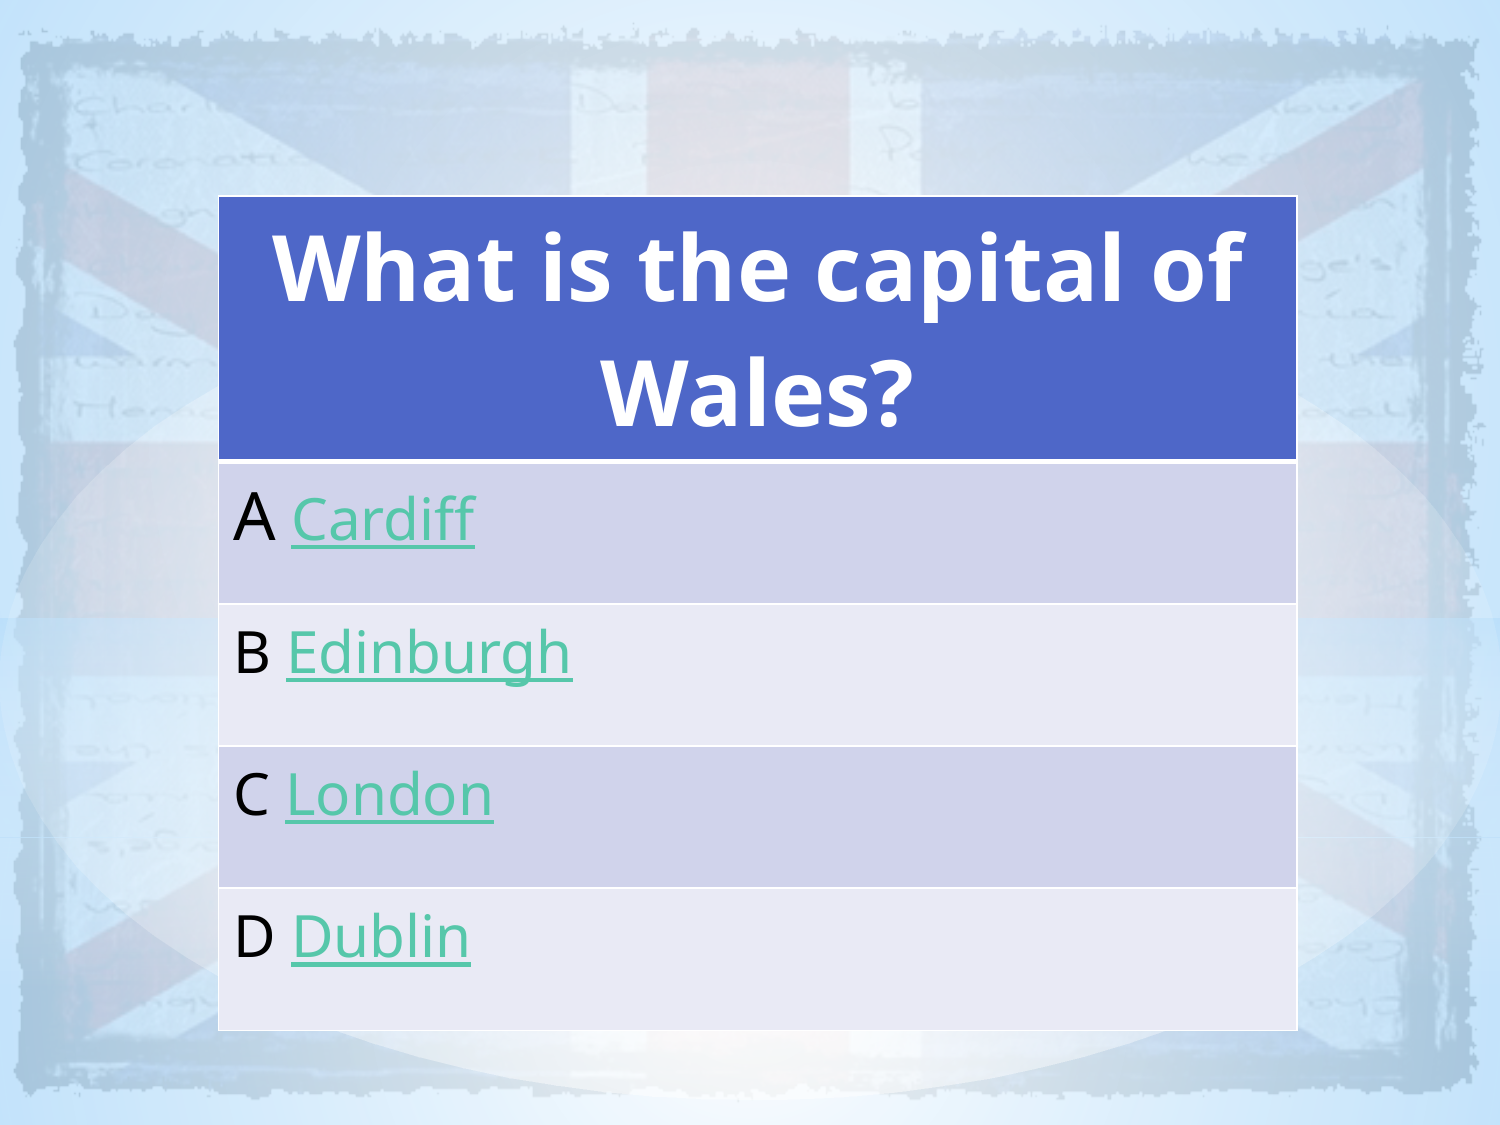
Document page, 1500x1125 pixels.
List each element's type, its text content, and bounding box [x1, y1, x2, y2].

table_cell A Cardiff [219, 464, 1296, 603]
table_cell D Dublin [219, 889, 1296, 1030]
table_cell B Edinburgh [219, 605, 1296, 745]
table_header What is the capital of Wales? [219, 197, 1296, 459]
table_cell C London [219, 747, 1296, 887]
